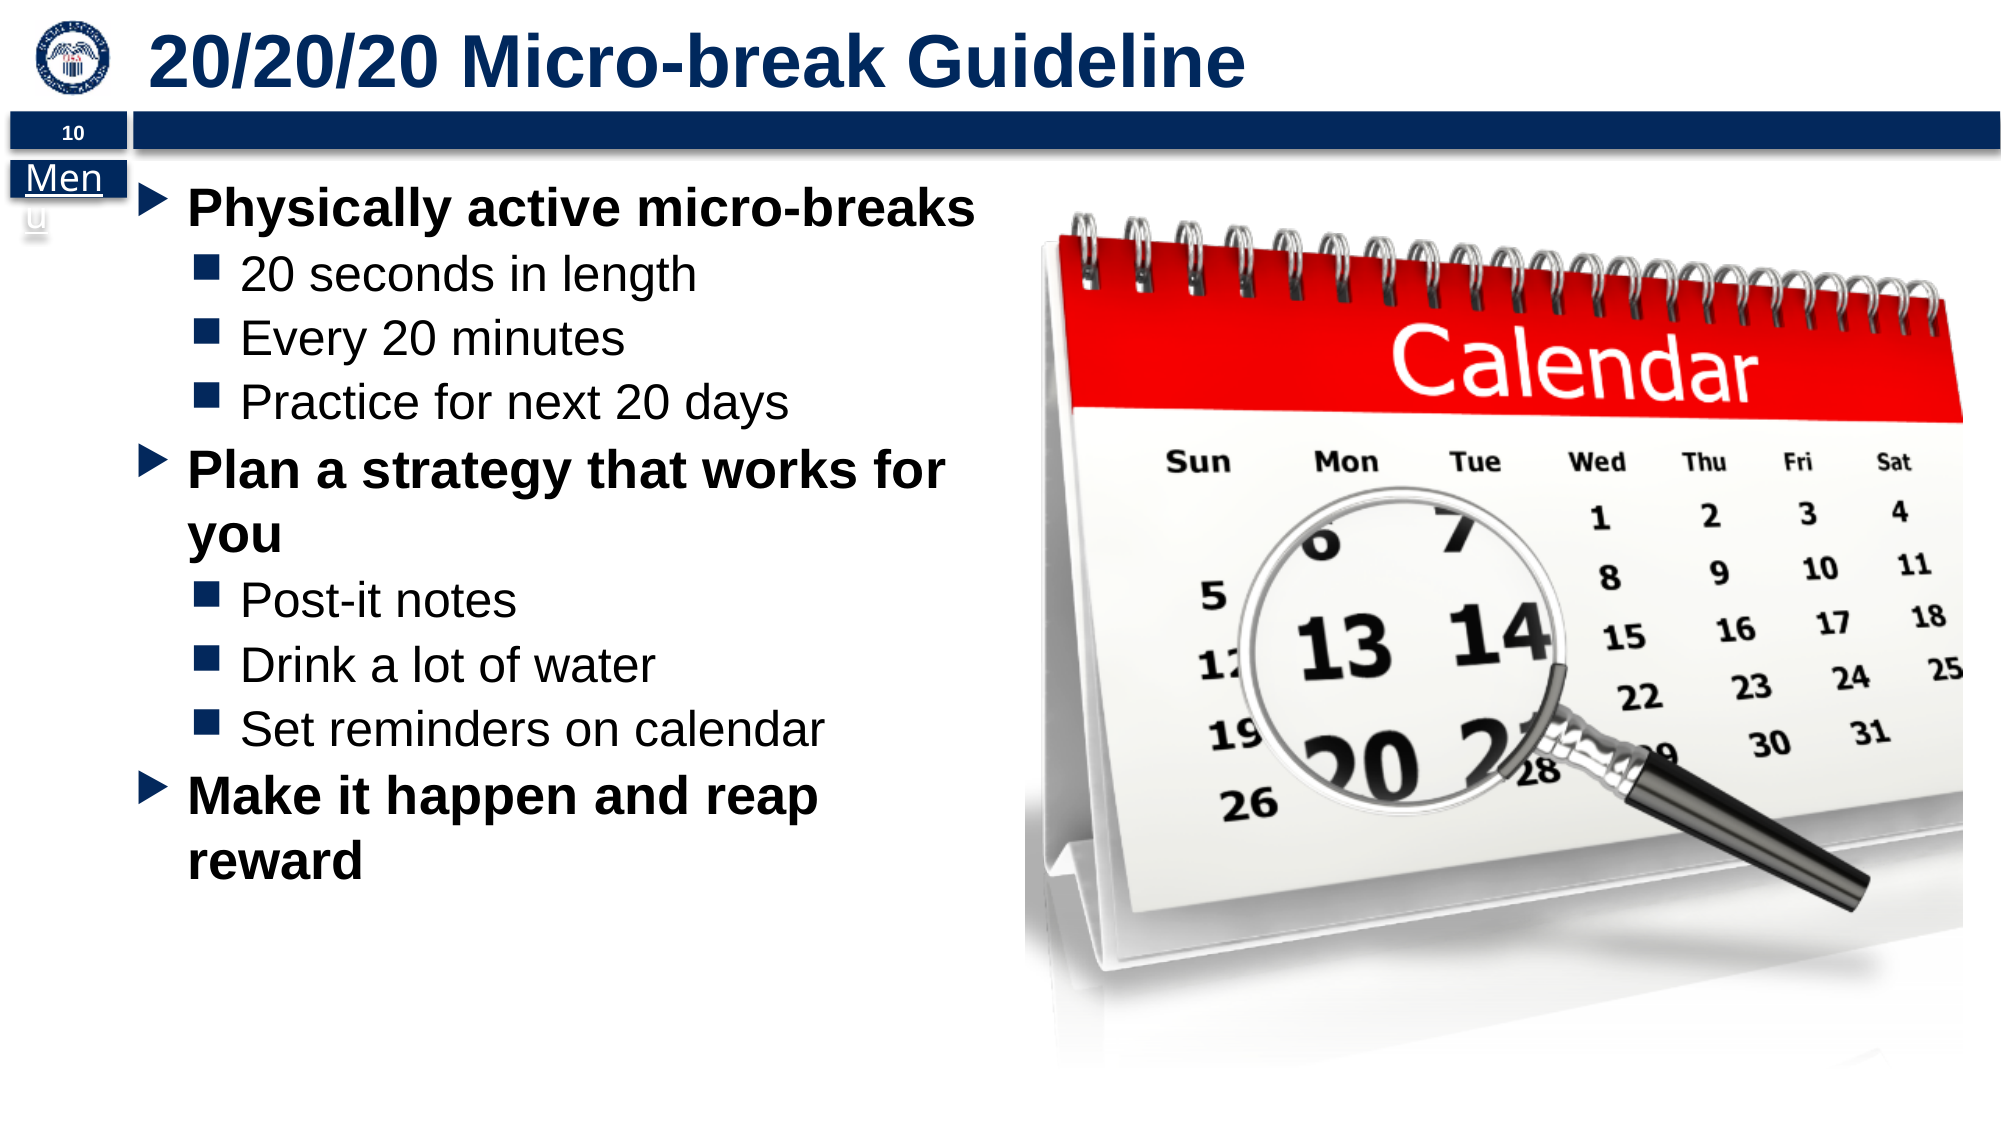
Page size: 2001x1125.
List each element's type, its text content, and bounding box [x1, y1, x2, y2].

list Physically active micro-breaks 20 seconds in length Every 20 minutes Practice for next 20 days Plan a strategy that works for you Post-it notes Drink a lot of water Set reminders on calendar Make it happen and reap reward [120, 164, 1009, 1058]
picture [35, 20, 111, 96]
picture [1024, 179, 1963, 1072]
title 20/20/20 Micro-break Guideline [133, 16, 1988, 99]
